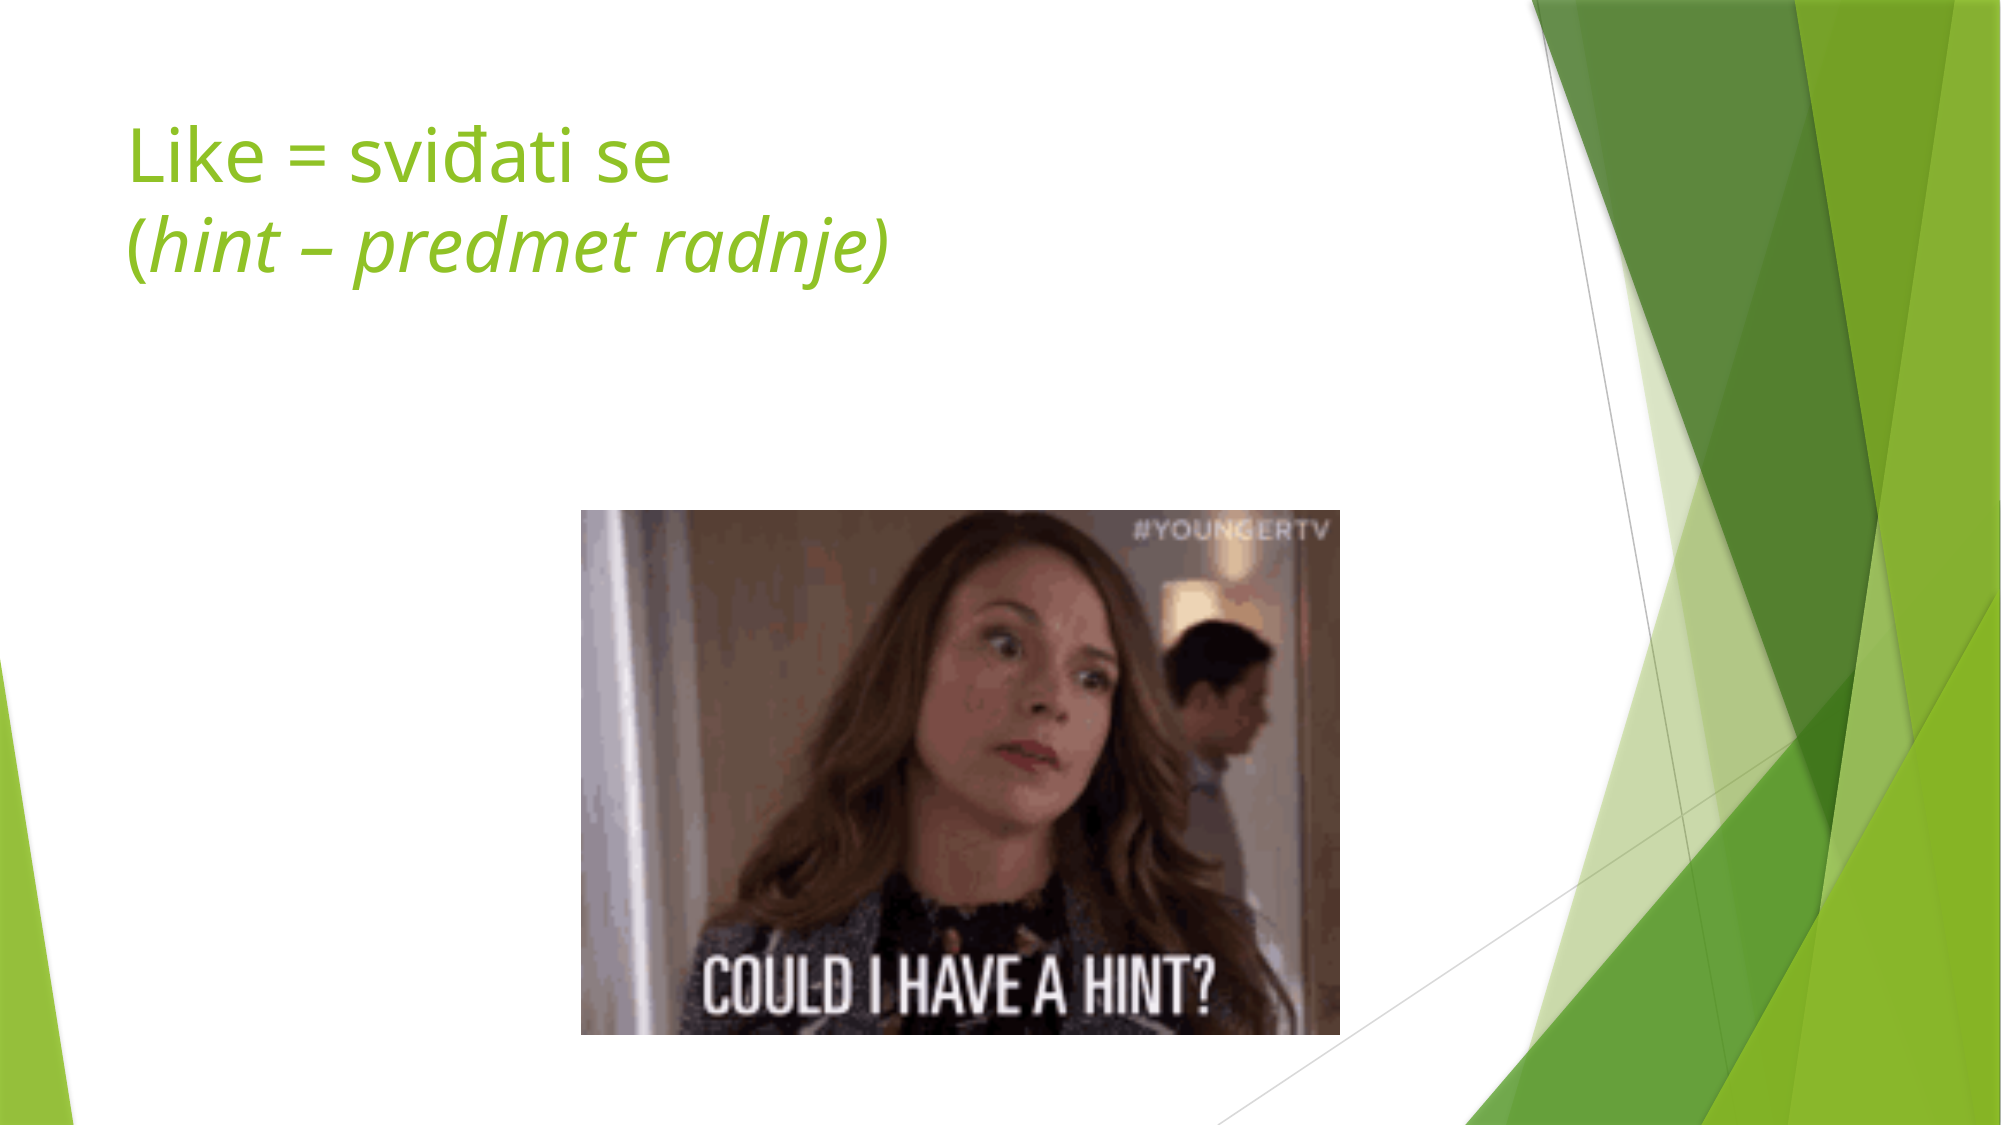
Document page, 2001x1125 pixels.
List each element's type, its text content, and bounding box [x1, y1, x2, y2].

title Like = sviđati se (hint – predmet radnje) [111, 99, 1522, 317]
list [580, 509, 1341, 1036]
